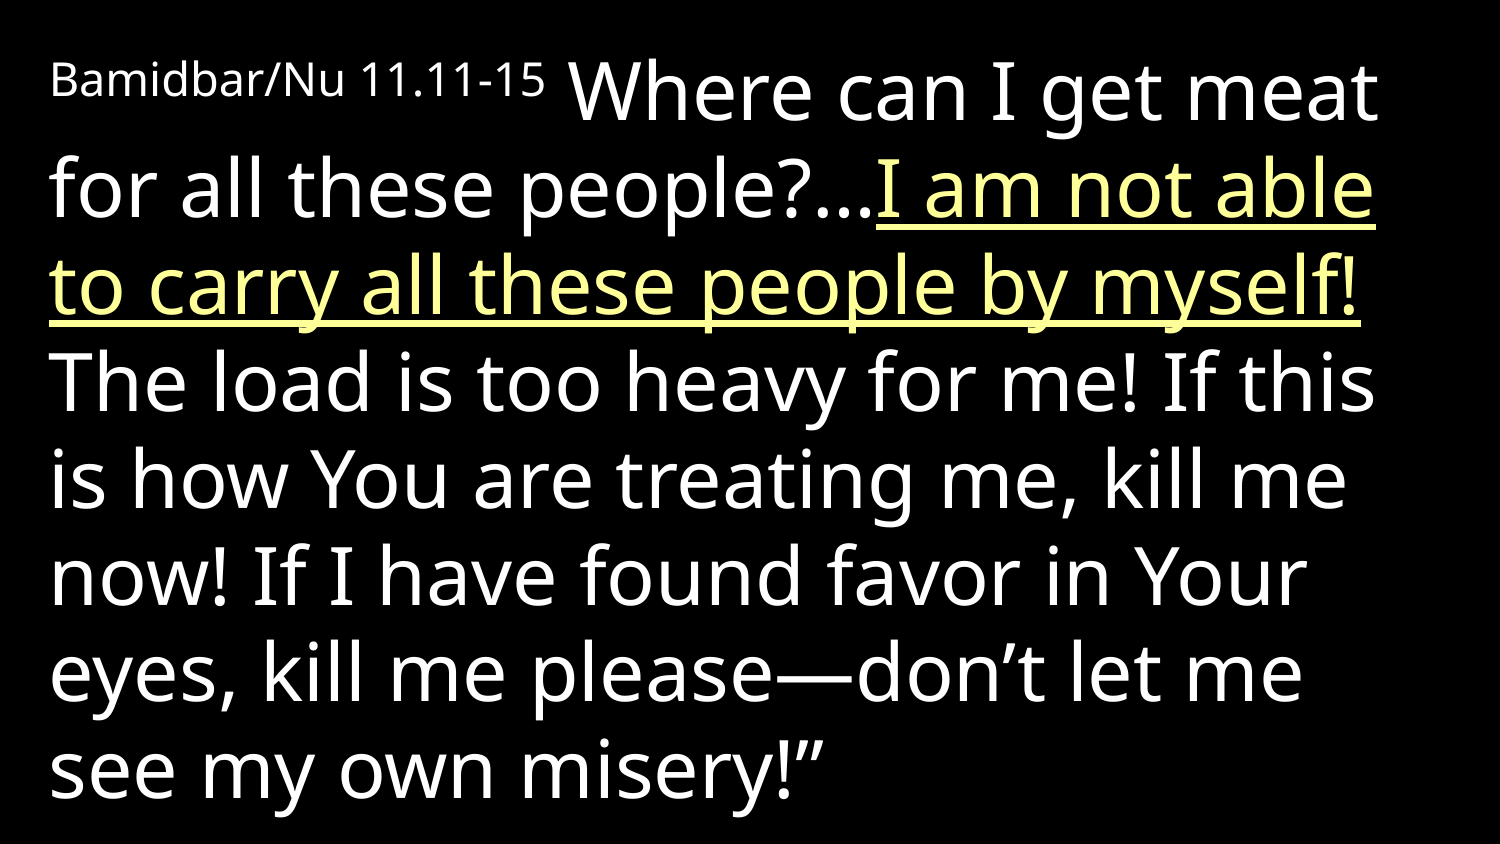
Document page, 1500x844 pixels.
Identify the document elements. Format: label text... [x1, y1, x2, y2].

subtitle Bamidbar/Nu 11.11-15 Where can I get meat for all these people?…I am not able to carry all these people by myself! The load is too heavy for me! If this is how You are treating me, kill me now! If I have found favor in Your eyes, kill me please—don’t let me see my own misery!” [37, 34, 1463, 822]
